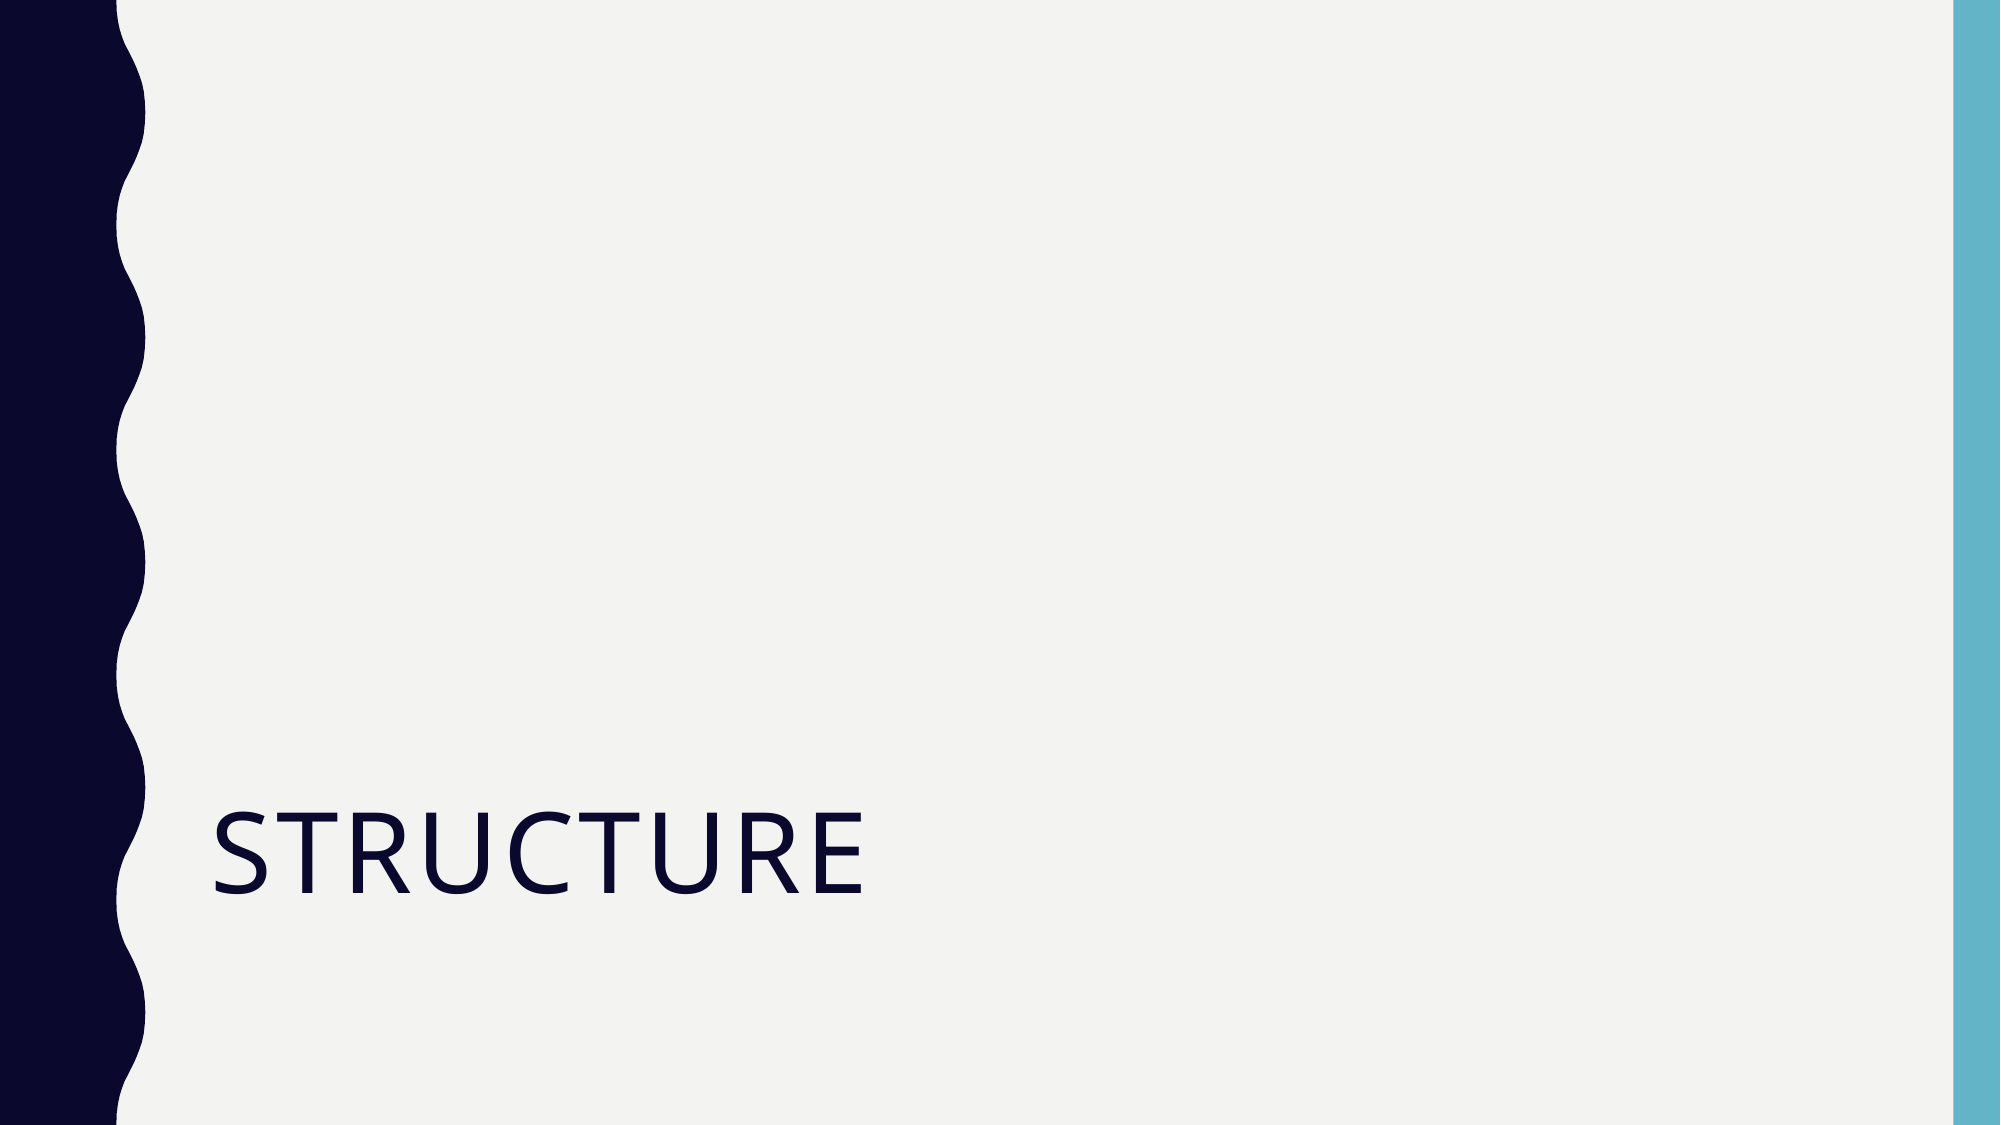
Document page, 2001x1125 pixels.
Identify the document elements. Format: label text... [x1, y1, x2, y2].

title structure [195, 788, 1866, 930]
